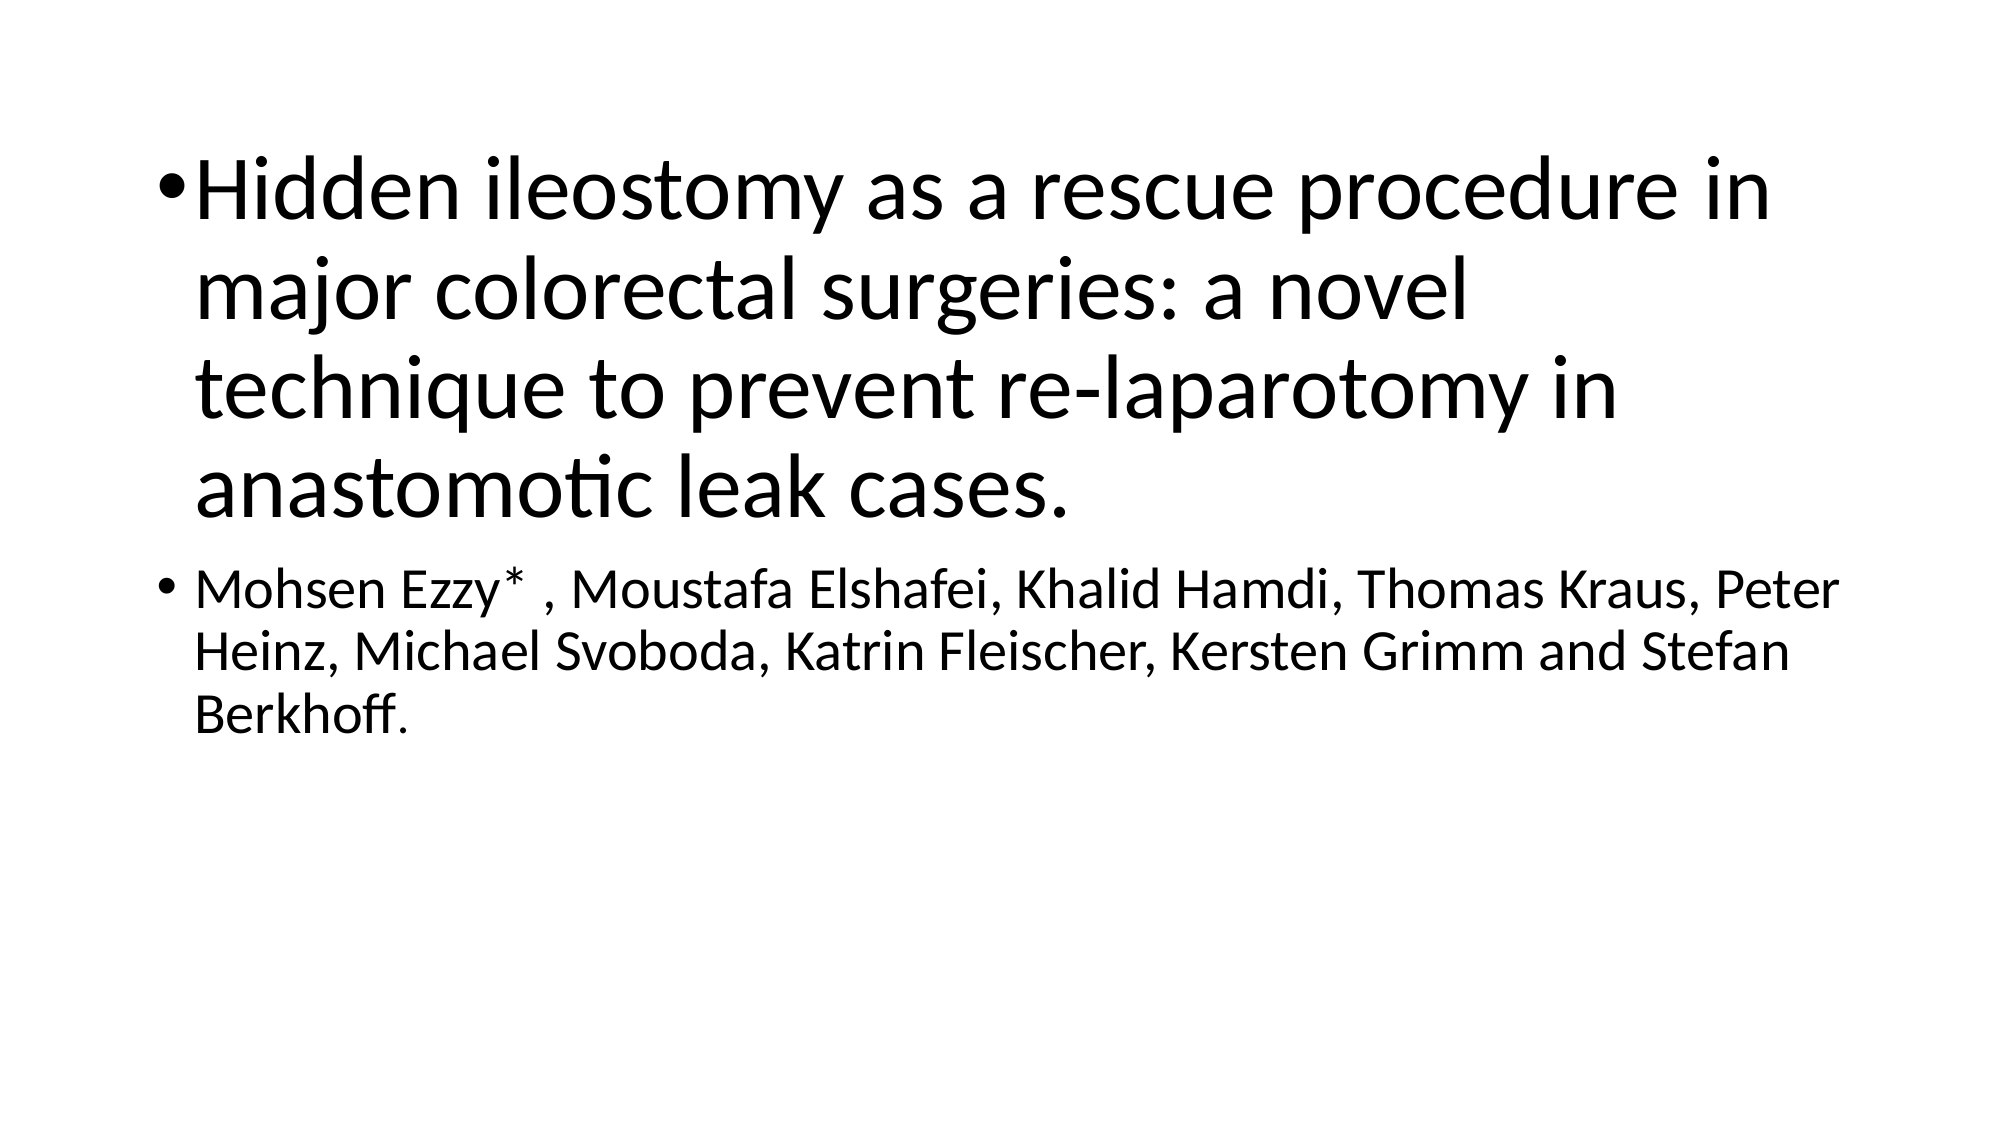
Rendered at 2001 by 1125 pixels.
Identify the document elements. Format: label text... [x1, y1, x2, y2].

list Hidden ileostomy as a rescue procedure in major colorectal surgeries: a novel technique to prevent re‑laparotomy in anastomotic leak cases. Mohsen Ezzy* , Moustafa Elshafei, Khalid Hamdi, Thomas Kraus, Peter Heinz, Michael Svoboda, Katrin Fleischer, Kersten Grimm and Stefan Berkhoff. [141, 133, 1867, 1053]
